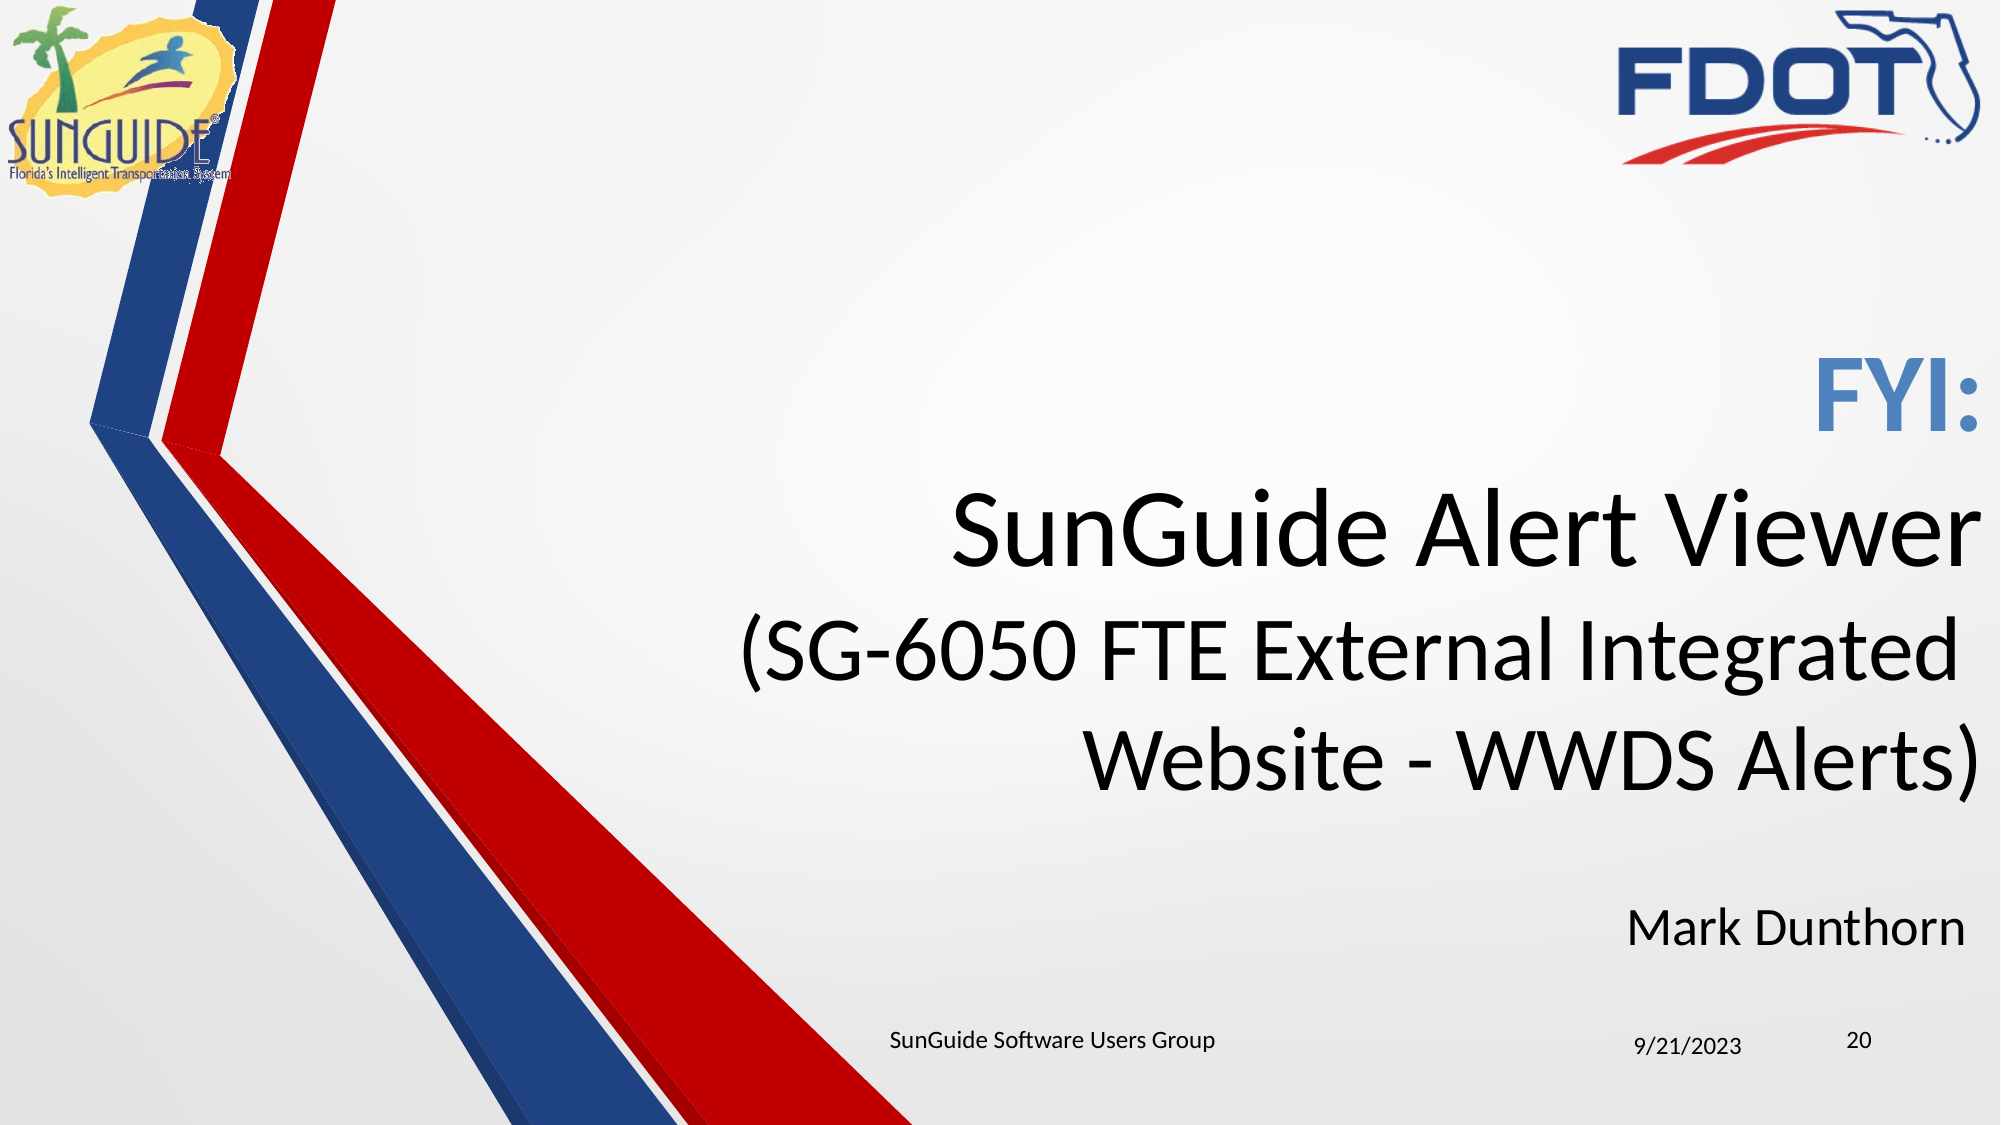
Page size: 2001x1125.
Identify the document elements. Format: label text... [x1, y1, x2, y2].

picture [1611, 0, 1983, 172]
picture [1, 0, 249, 209]
slide_number 20 [1796, 1009, 1887, 1069]
footer SunGuide Software Users Group [874, 1009, 1584, 1069]
subtitle Mark Dunthorn [835, 883, 1983, 1008]
title FYI: SunGuide Alert Viewer (SG-6050 FTE External Integrated Website - WWDS Alerts) [184, 276, 2000, 817]
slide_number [1569, 1014, 1758, 1075]
